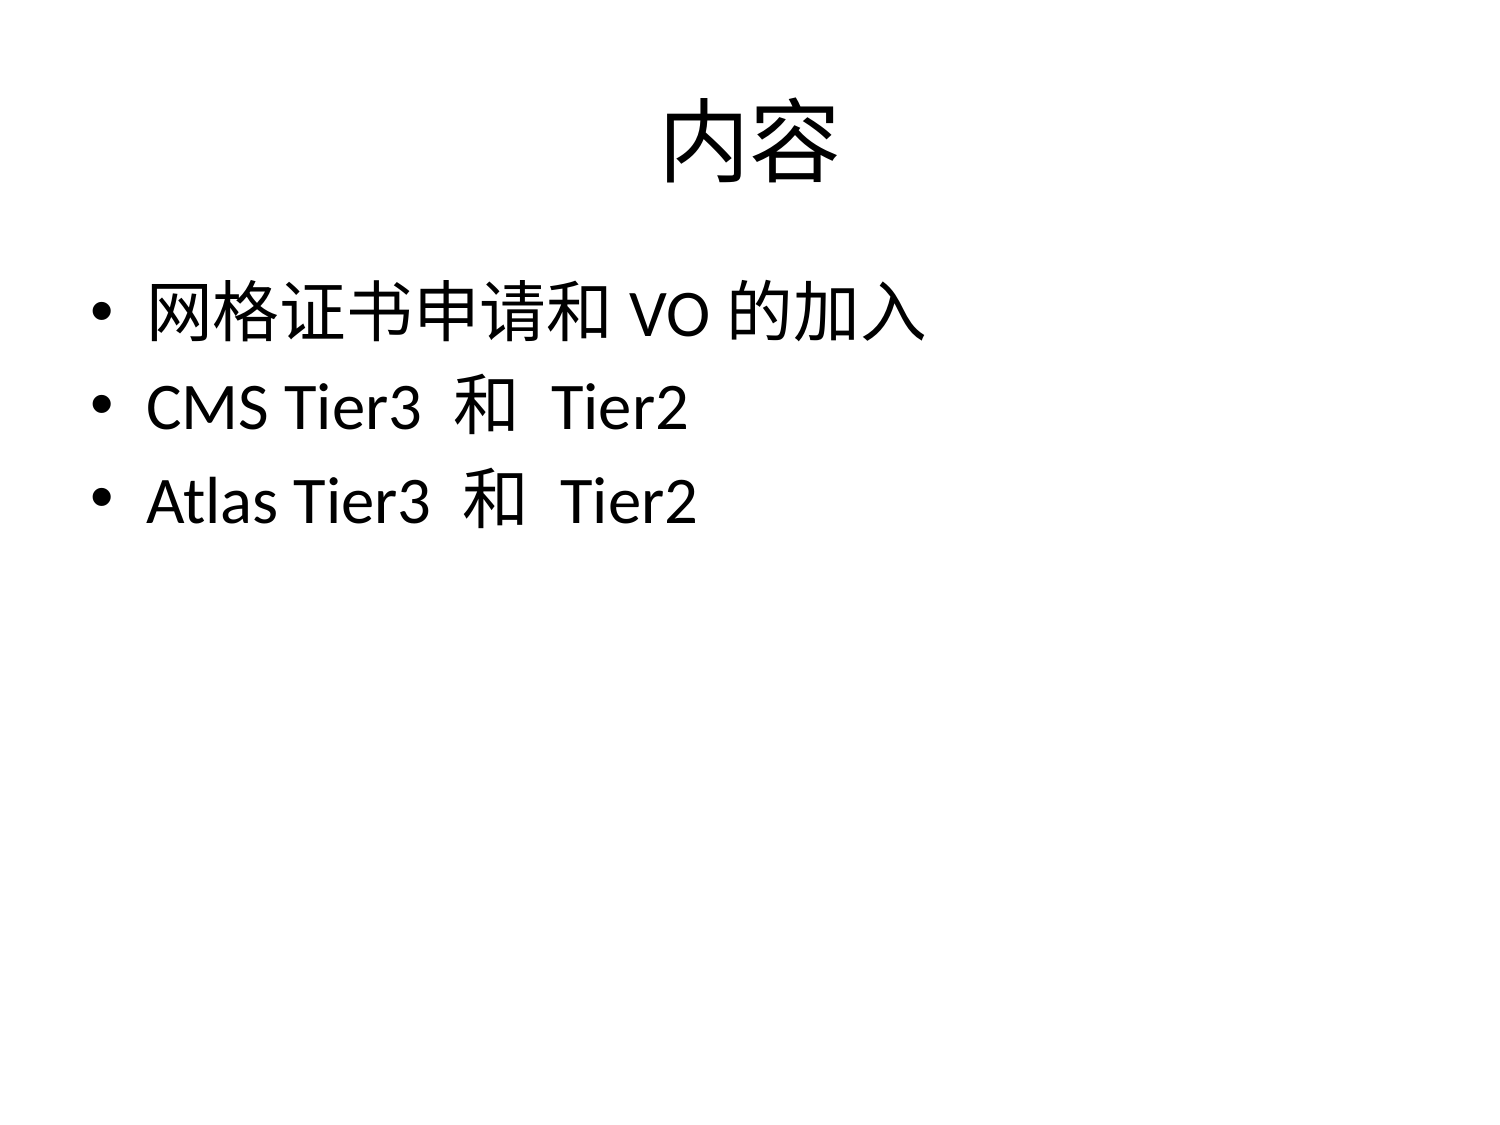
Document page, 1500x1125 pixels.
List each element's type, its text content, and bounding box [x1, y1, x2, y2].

title 内容 [75, 45, 1425, 233]
list 网格证书申请和VO的加入 CMS Tier3 和 Tier2 Atlas Tier3 和 Tier2 [75, 262, 1425, 1005]
